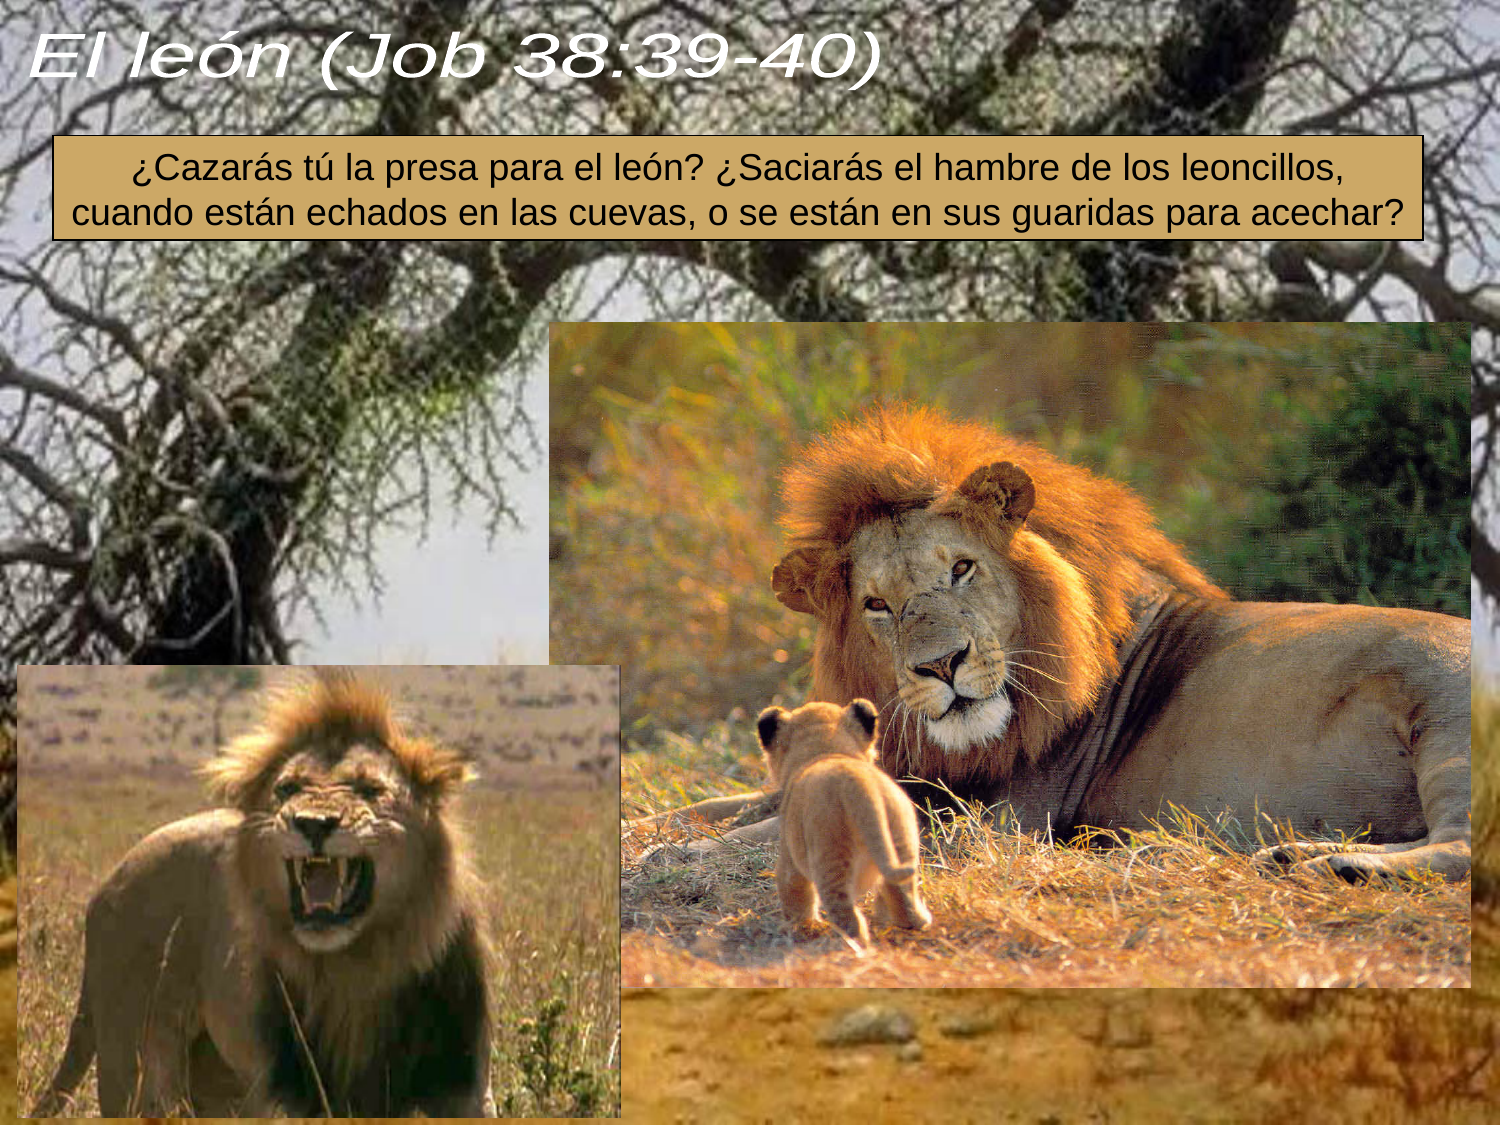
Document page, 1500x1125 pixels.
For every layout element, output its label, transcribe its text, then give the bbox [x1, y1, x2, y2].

picture [0, 0, 1500, 1125]
text_box ¿Cazarás tú la presa para el león? ¿Saciarás el hambre de los leoncillos, cuando están echados en las cuevas, o se están en sus guaridas para acechar? [53, 135, 1424, 241]
